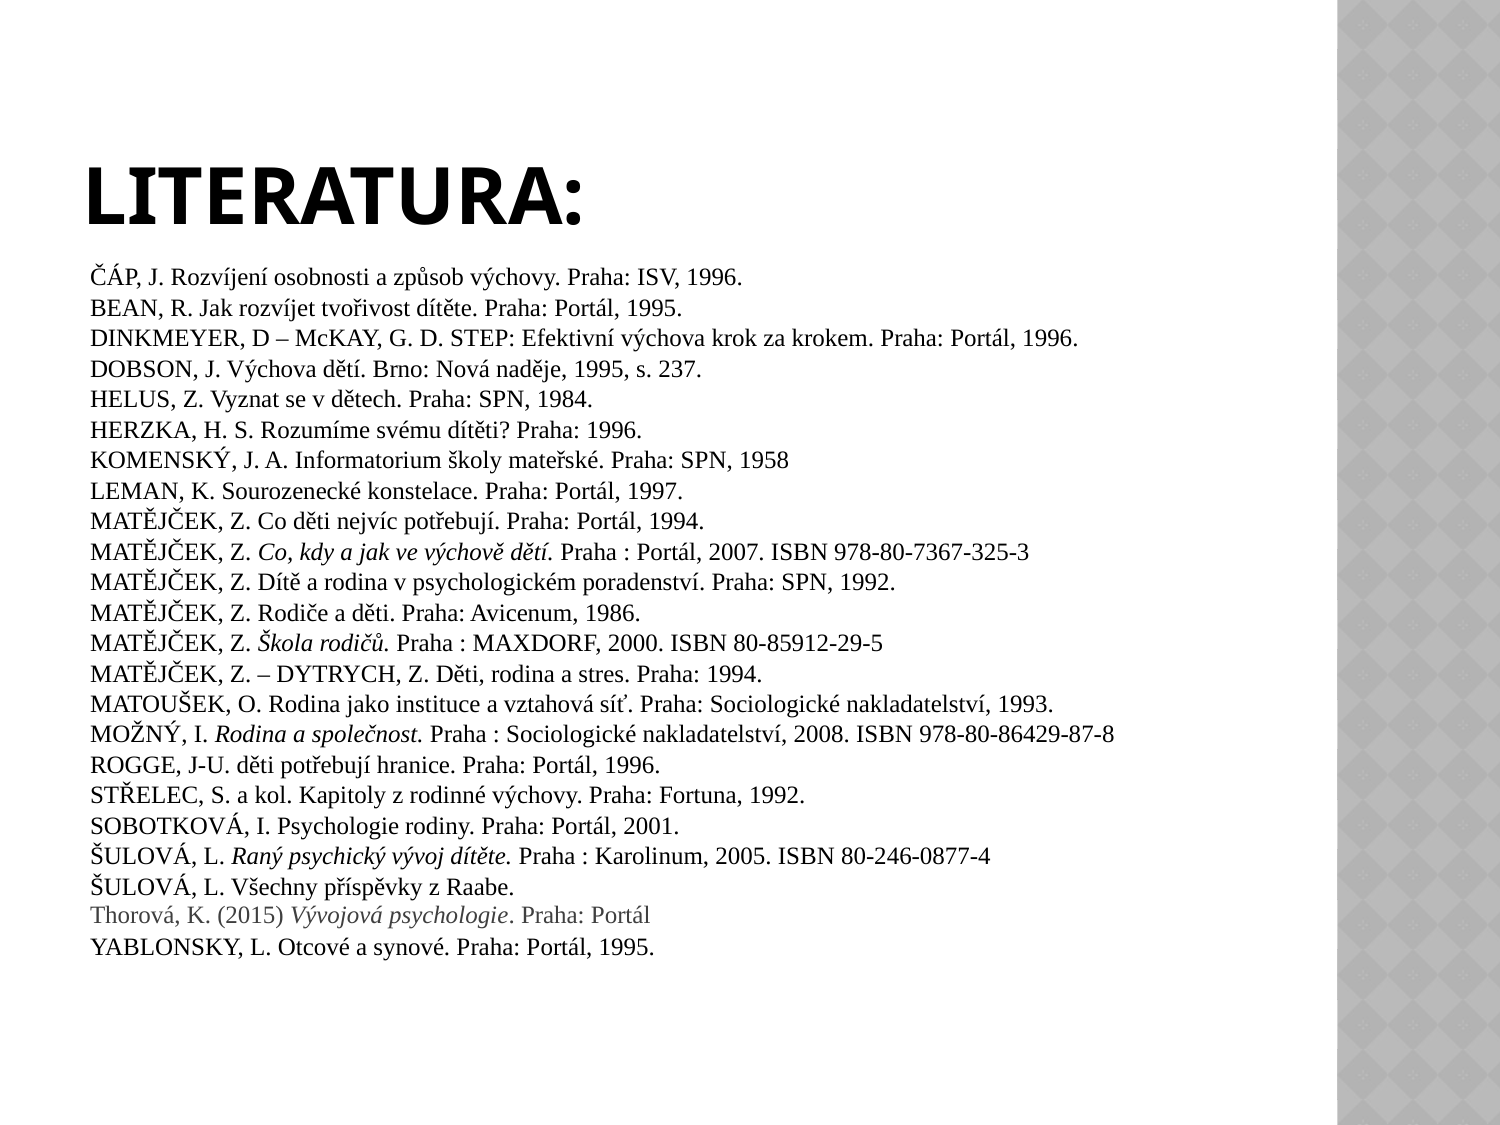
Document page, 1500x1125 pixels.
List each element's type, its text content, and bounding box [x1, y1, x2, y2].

title LITERATURA: [75, 52, 1263, 240]
list ČÁP, J. Rozvíjení osobnosti a způsob výchovy. Praha: ISV, 1996. BEAN, R. Jak rozvíjet tvořivost dítěte. Praha: Portál, 1995. DINKMEYER, D – McKAY, G. D. STEP: Efektivní výchova krok za krokem. Praha: Portál, 1996. DOBSON, J. Výchova dětí. Brno: Nová naděje, 1995, s. 237. HELUS, Z. Vyznat se v dětech. Praha: SPN, 1984. HERZKA, H. S. Rozumíme svému dítěti? Praha: 1996. KOMENSKÝ, J. A. Informatorium školy mateřské. Praha: SPN, 1958 LEMAN, K. Sourozenecké konstelace. Praha: Portál, 1997. MATĚJČEK, Z. Co děti nejvíc potřebují. Praha: Portál, 1994. MATĚJČEK, Z. Co, kdy a jak ve výchově dětí. Praha : Portál, 2007. ISBN 978-80-7367-325-3 MATĚJČEK, Z. Dítě a rodina v psychologickém poradenství. Praha: SPN, 1992. MATĚJČEK, Z. Rodiče a děti. Praha: Avicenum, 1986. MATĚJČEK, Z. Škola rodičů. Praha : MAXDORF, 2000. ISBN 80-85912-29-5 MATĚJČEK, Z. – DYTRYCH, Z. Děti, rodina a stres. Praha: 1994. MATOUŠEK, O. Rodina jako instituce a vztahová síť. Praha: Sociologické nakladatelství, 1993. MOŽNÝ, I. Rodina a společnost. Praha : Sociologické nakladatelství, 2008. ISBN 978-80-86429-87-8 ROGGE, J-U. děti potřebují hranice. Praha: Portál, 1996. STŘELEC, S. a kol. Kapitoly z rodinné výchovy. Praha: Fortuna, 1992. SOBOTKOVÁ, I. Psychologie rodiny. Praha: Portál, 2001. ŠULOVÁ, L. Raný psychický vývoj dítěte. Praha : Karolinum, 2005. ISBN 80-246-0877-4 ŠULOVÁ, L. Všechny příspěvky z Raabe. Thorová, K. (2015) Vývojová psychologie. Praha: Portál YABLONSKY, L. Otcové a synové. Praha: Portál, 1995. [75, 264, 1263, 1060]
